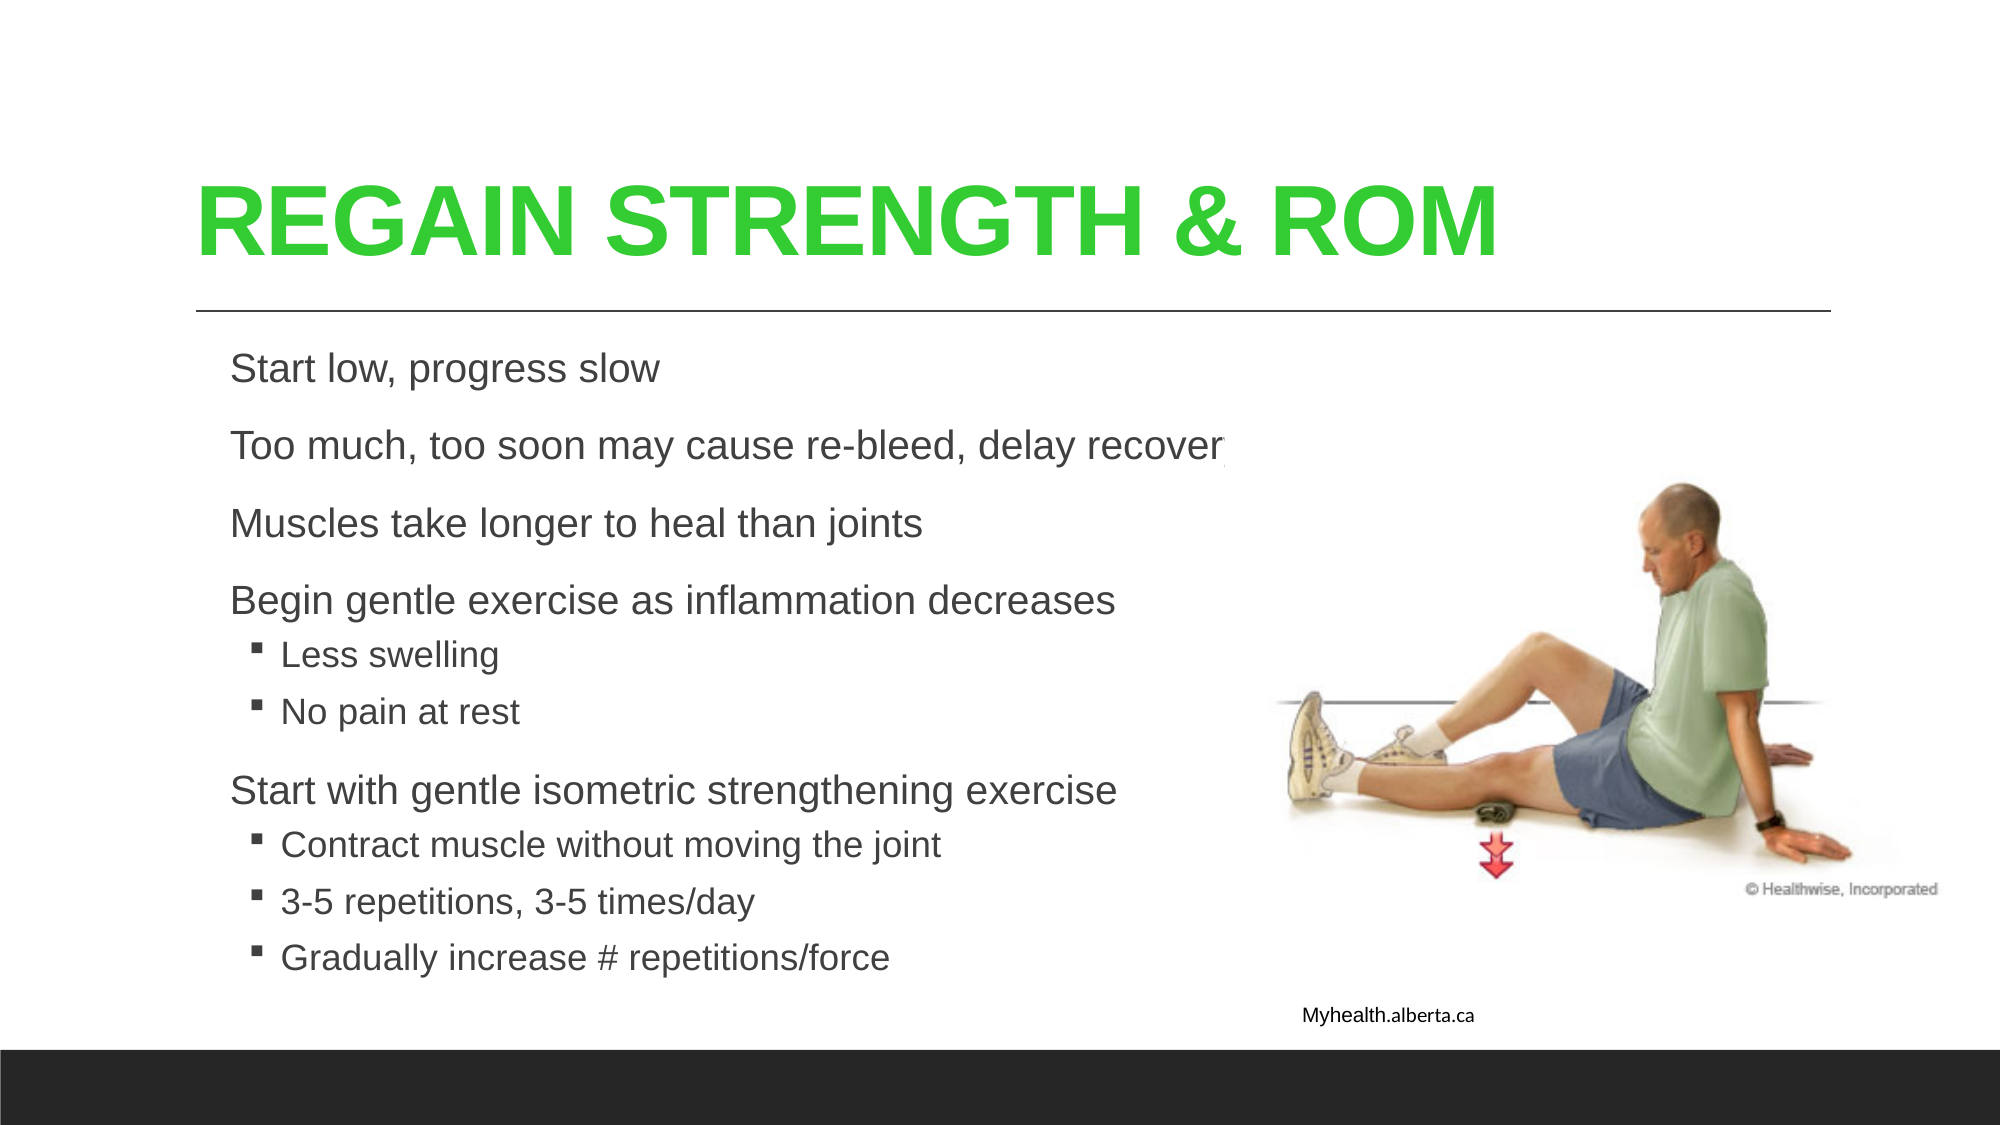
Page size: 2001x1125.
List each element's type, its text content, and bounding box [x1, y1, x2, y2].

title REGAIN STRENGTH & ROM [180, 47, 1830, 285]
text_box Myhealth.alberta.ca [1287, 993, 1830, 1034]
picture [1223, 374, 1951, 901]
list Start low, progress slow Too much, too soon may cause re-bleed, delay recovery Muscles take longer to heal than joints Begin gentle exercise as inflammation decreases Less swelling No pain at rest Start with gentle isometric strengthening exercise Contract muscle without moving the joint 3-5 repetitions, 3-5 times/day Gradually increase # repetitions/force [213, 333, 1248, 994]
